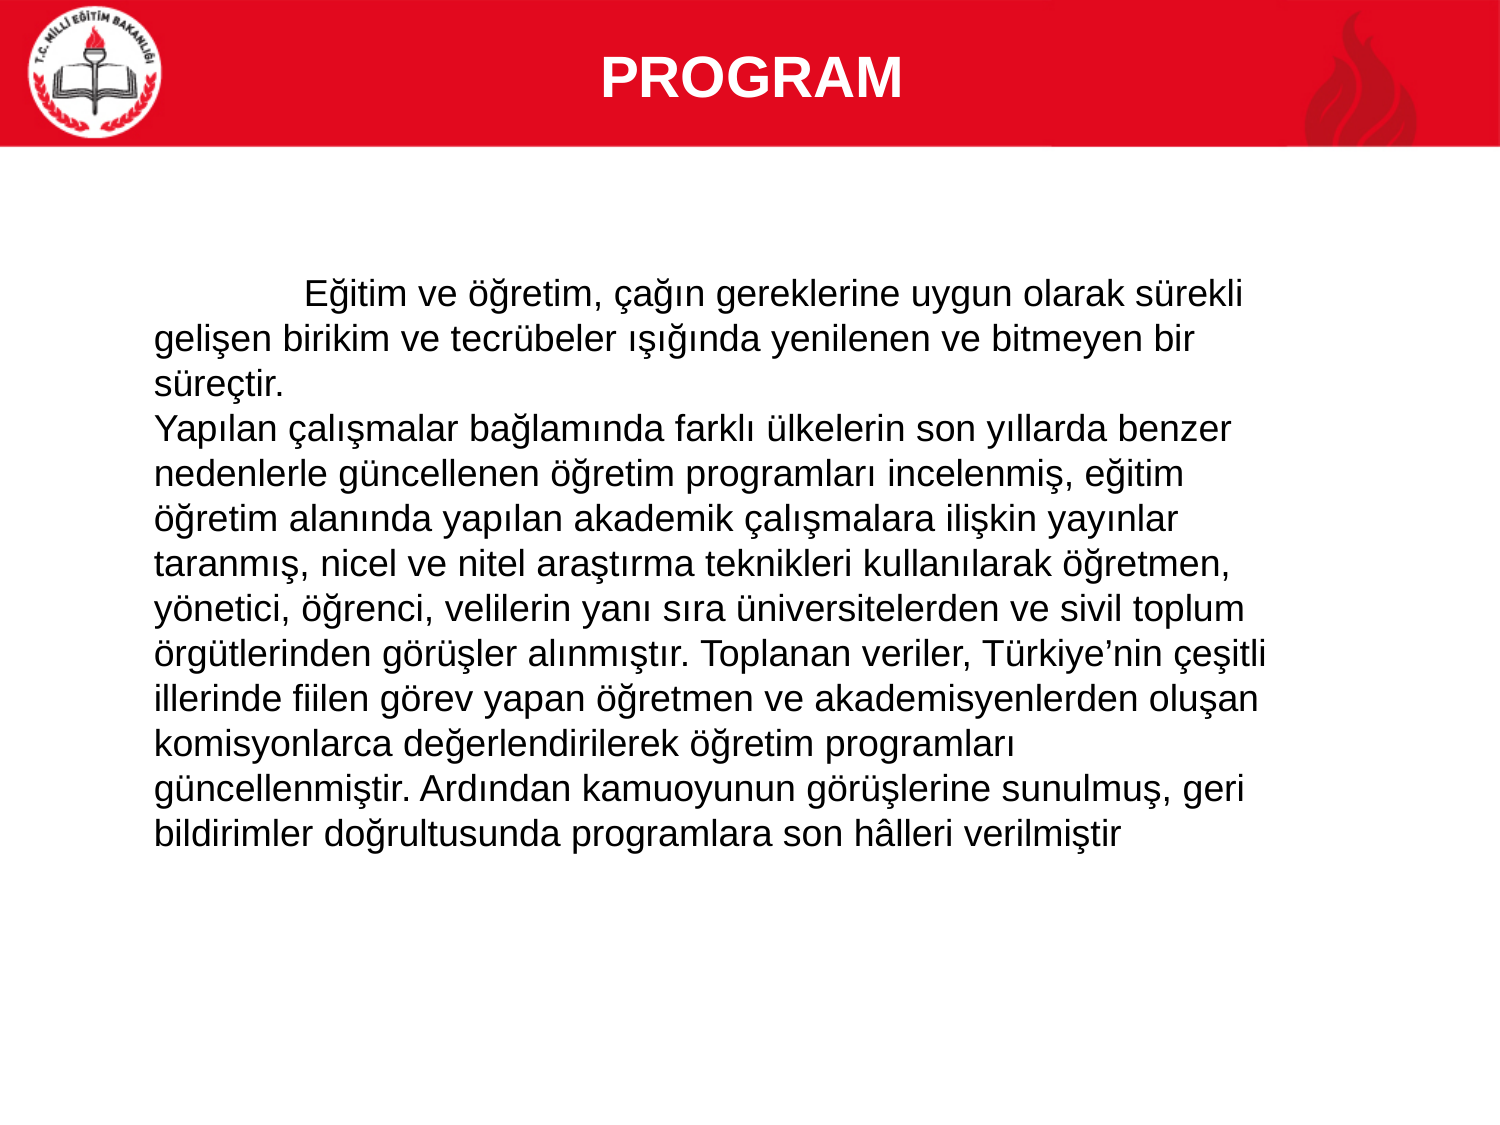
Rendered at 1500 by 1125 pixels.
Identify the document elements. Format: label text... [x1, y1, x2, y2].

title PROGRAM [76, 0, 1428, 150]
text_box Eğitim ve öğretim, çağın gereklerine uygun olarak sürekli gelişen birikim ve tecrübeler ışığında yenilenen ve bitmeyen bir süreçtir. Yapılan çalışmalar bağlamında farklı ülkelerin son yıllarda benzer nedenlerle güncellenen öğretim programları incelenmiş, eğitim öğretim alanında yapılan akademik çalışmalara ilişkin yayınlar taranmış, nicel ve nitel araştırma teknikleri kullanılarak öğretmen, yönetici, öğrenci, velilerin yanı sıra üniversitelerden ve sivil toplum örgütlerinden görüşler alınmıştır. Toplanan veriler, Türkiye’nin çeşitli illerinde fiilen görev yapan öğretmen ve akademisyenlerden oluşan komisyonlarca değerlendirilerek öğretim programları güncellenmiştir. Ardından kamuoyunun görüşlerine sunulmuş, geri bildirimler doğrultusunda programlara son hâlleri verilmiştir [139, 261, 1296, 907]
picture [0, 0, 1500, 1125]
